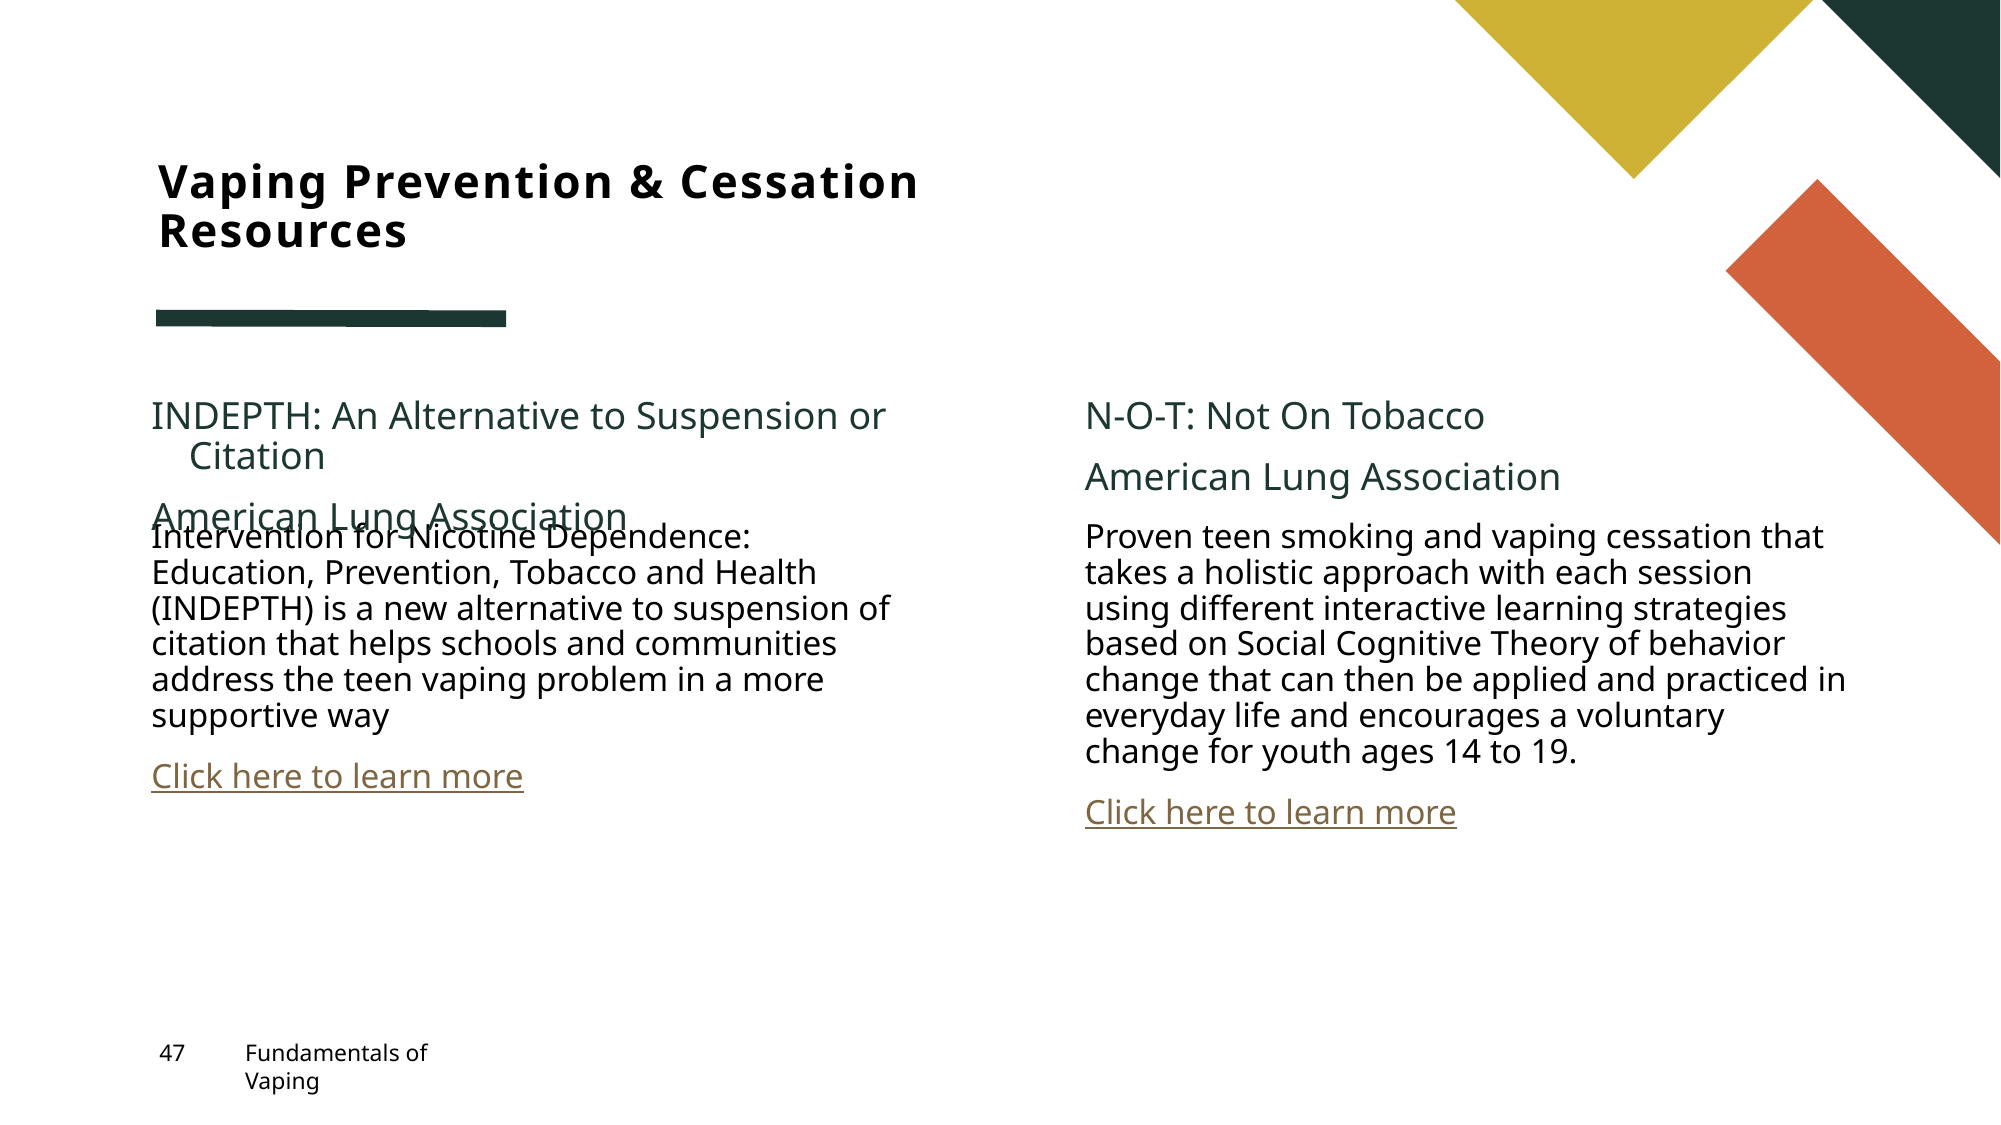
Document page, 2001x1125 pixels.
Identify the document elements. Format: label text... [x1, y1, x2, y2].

footer Fundamentals of Vaping [246, 1038, 491, 1080]
slide_number 47 [159, 1038, 246, 1080]
list Proven teen smoking and vaping cessation that takes a holistic approach with each session using different interactive learning strategies based on Social Cognitive Theory of behavior change that can then be applied and practiced in everyday life and encourages a voluntary change for youth ages 14 to 19. Click here to learn more [1069, 512, 1864, 607]
list Intervention for Nicotine Dependence: Education, Prevention, Tobacco and Health (INDEPTH) is a new alternative to suspension of citation that helps schools and communities address the teen vaping problem in a more supportive way Click here to learn more [136, 512, 931, 607]
list N-O-T: Not On Tobacco American Lung Association [1069, 389, 1970, 438]
title Vaping Prevention & Cessation Resources [158, 157, 969, 258]
list INDEPTH: An Alternative to Suspension or Citation American Lung Association [136, 389, 1028, 442]
